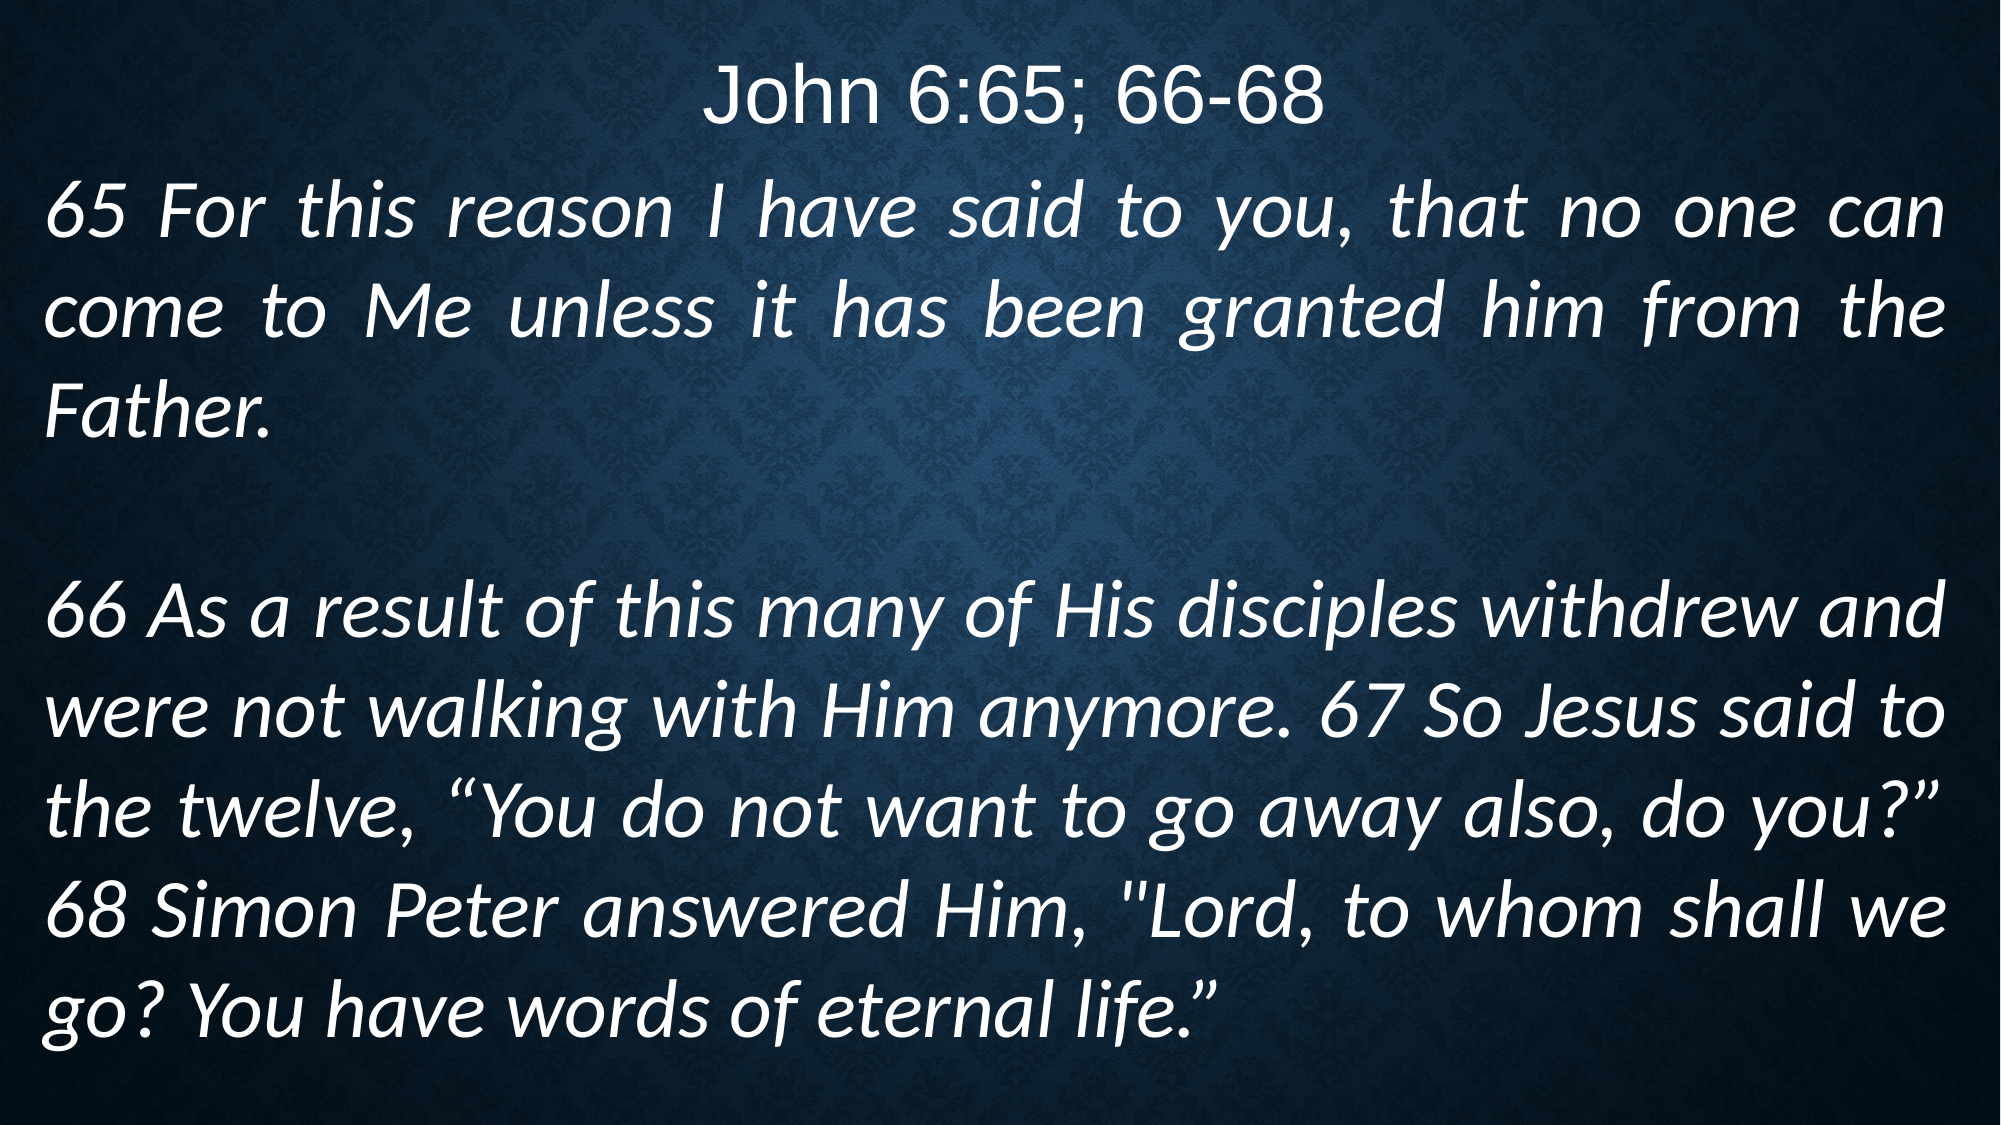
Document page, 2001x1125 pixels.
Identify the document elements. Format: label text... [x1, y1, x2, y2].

text_box John 6:65; 66-68 [55, 32, 1974, 148]
text_box 65 For this reason I have said to you, that no one can come to Me unless it has been granted him from the Father. 66 As a result of this many of His disciples withdrew and were not walking with Him anymore. 67 So Jesus said to the twelve, “You do not want to go away also, do you?” 68 Simon Peter answered Him, "Lord, to whom shall we go? You have words of eternal life.” [28, 146, 1965, 1062]
